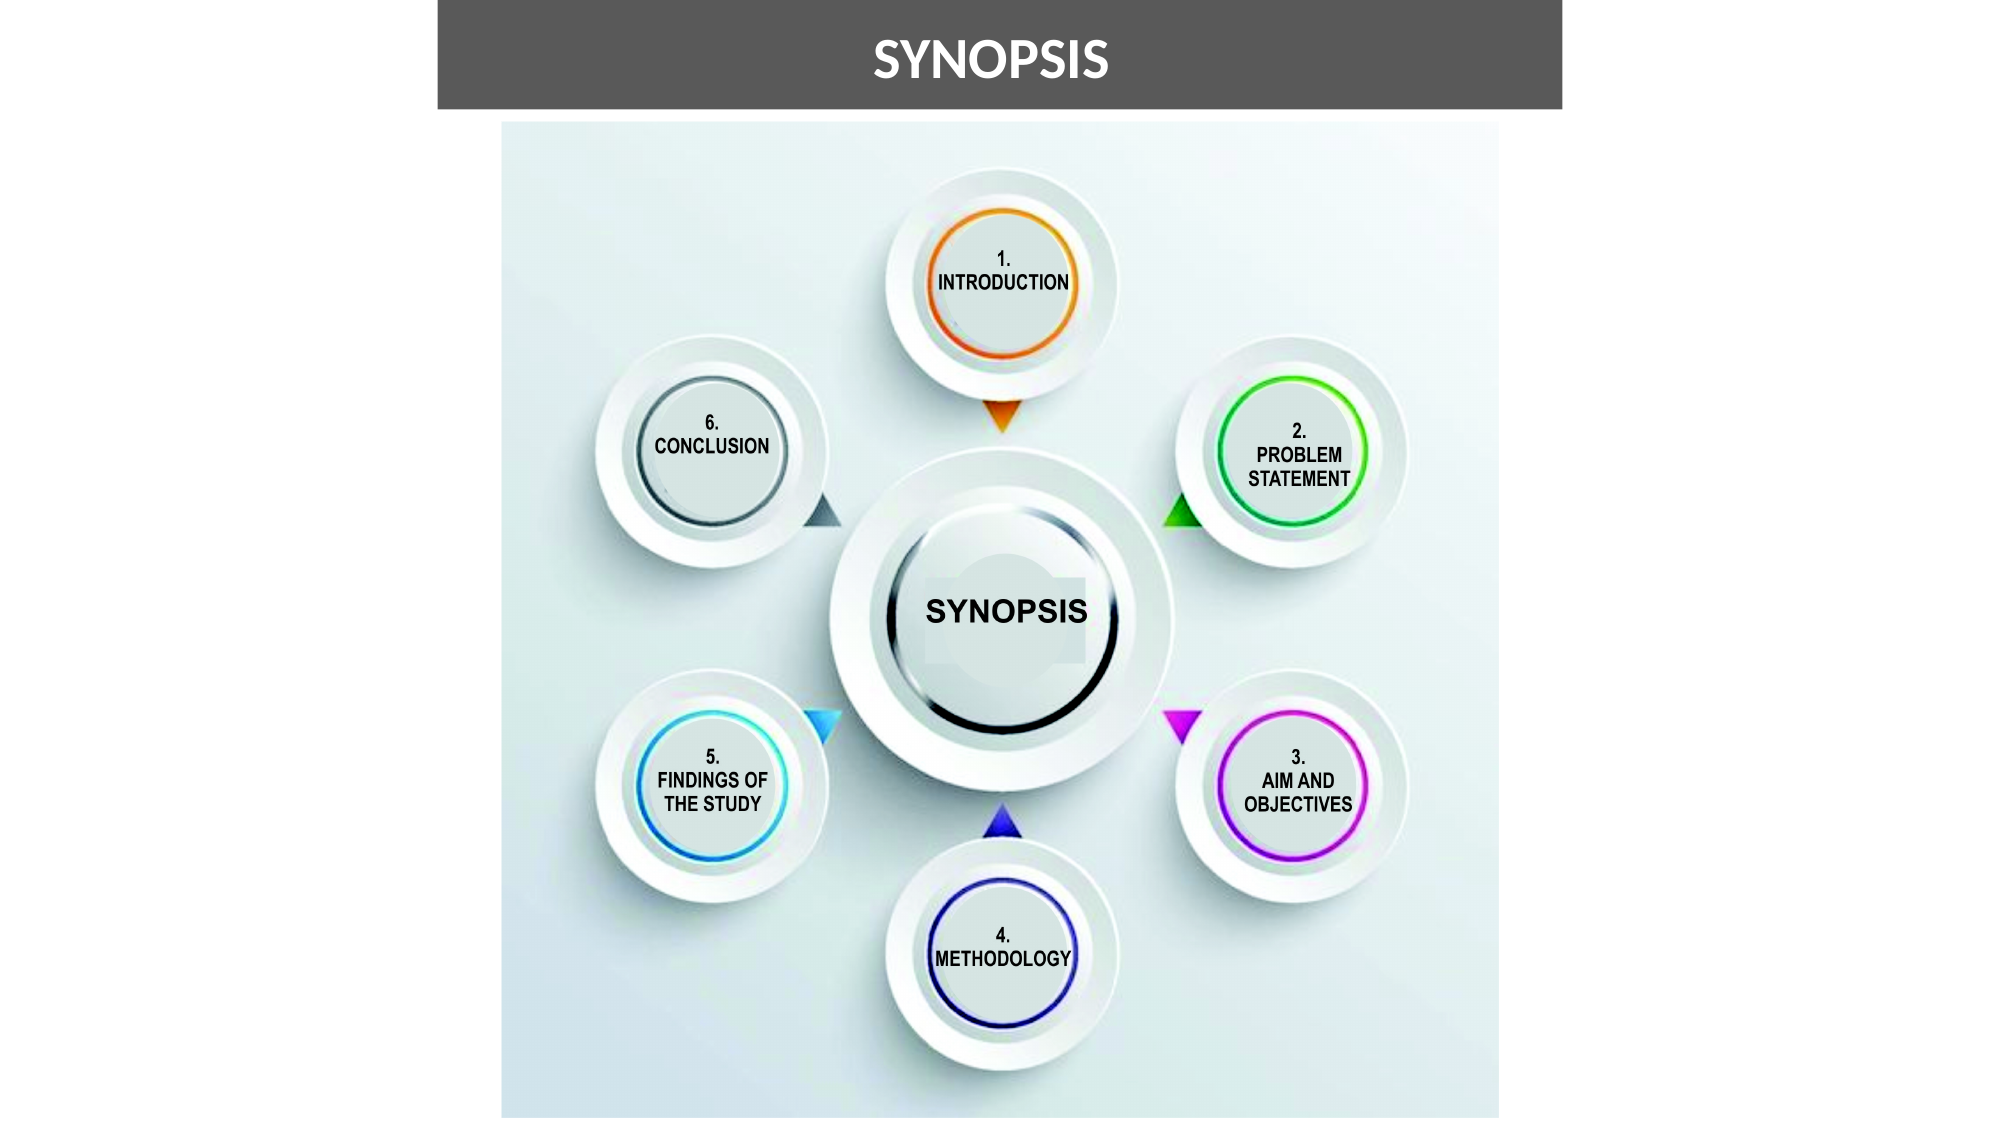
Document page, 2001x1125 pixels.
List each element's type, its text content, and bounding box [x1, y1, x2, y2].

text_box SYNOPSIS [437, 0, 1564, 111]
picture [501, 121, 1499, 1119]
